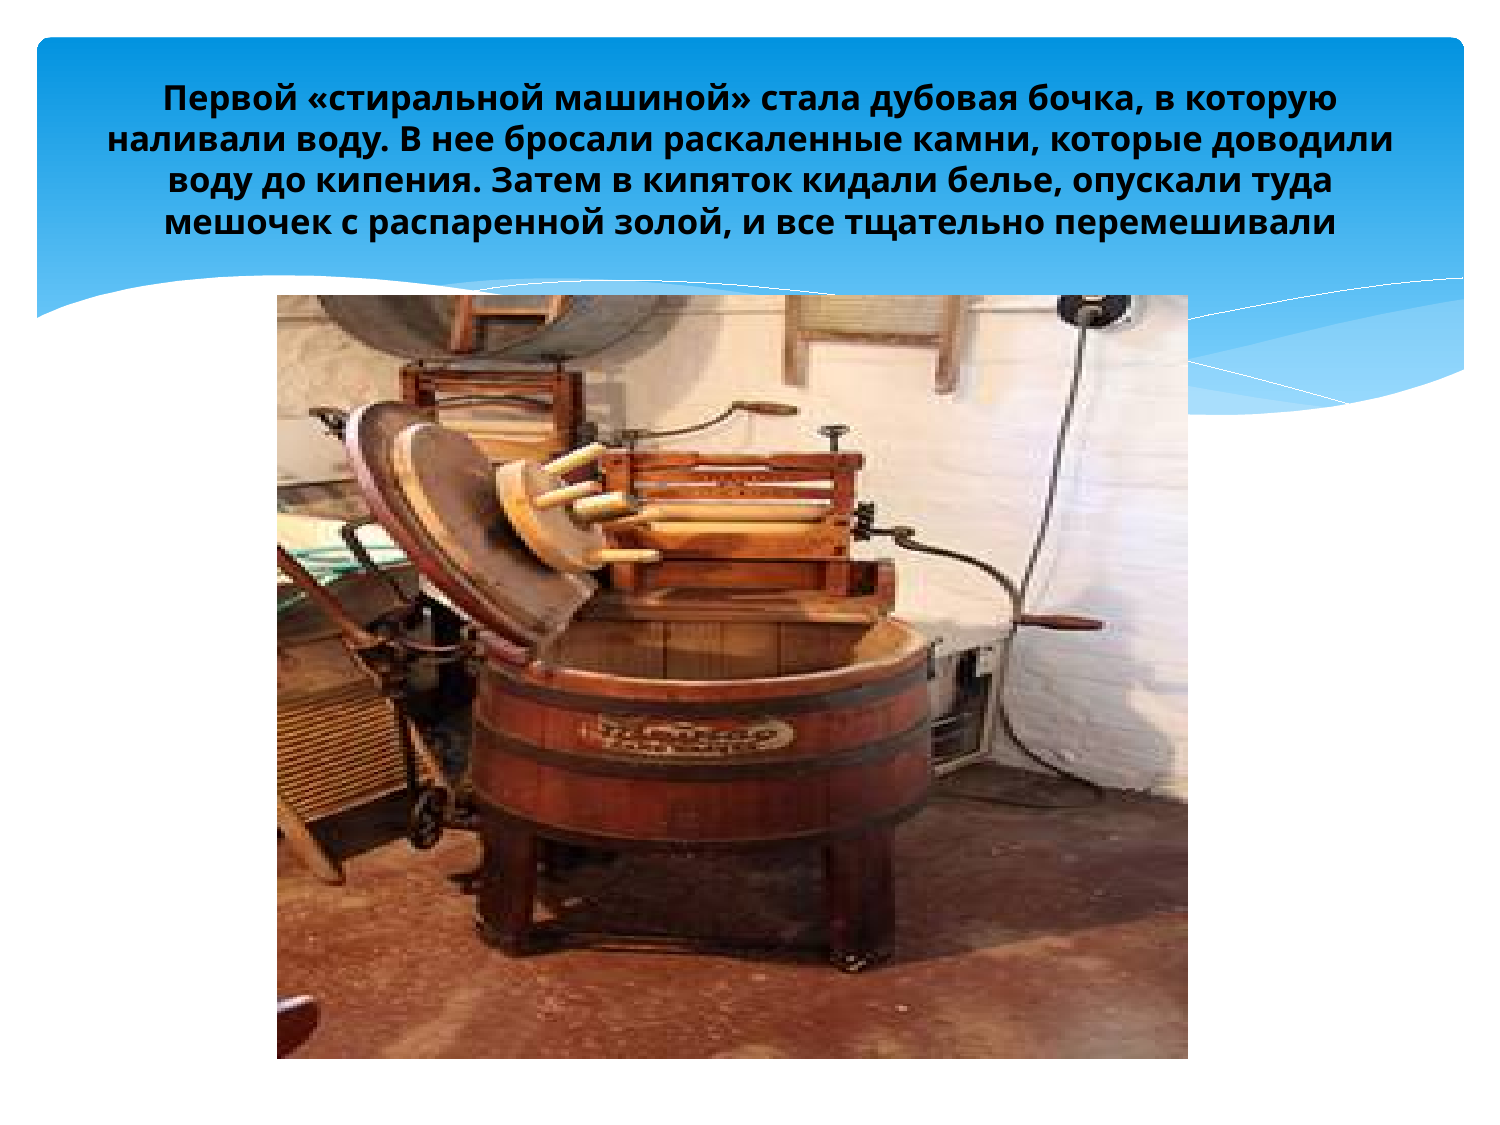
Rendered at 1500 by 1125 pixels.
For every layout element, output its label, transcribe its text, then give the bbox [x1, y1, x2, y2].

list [277, 295, 1188, 1059]
title Первой «стиральной машиной» стала дубовая бочка, в которую наливали воду. В нее бросали раскаленные камни, которые доводили воду до кипения. Затем в кипяток кидали белье, опускали туда мешочек с распаренной золой, и все тщательно перемешивали [75, 55, 1425, 261]
